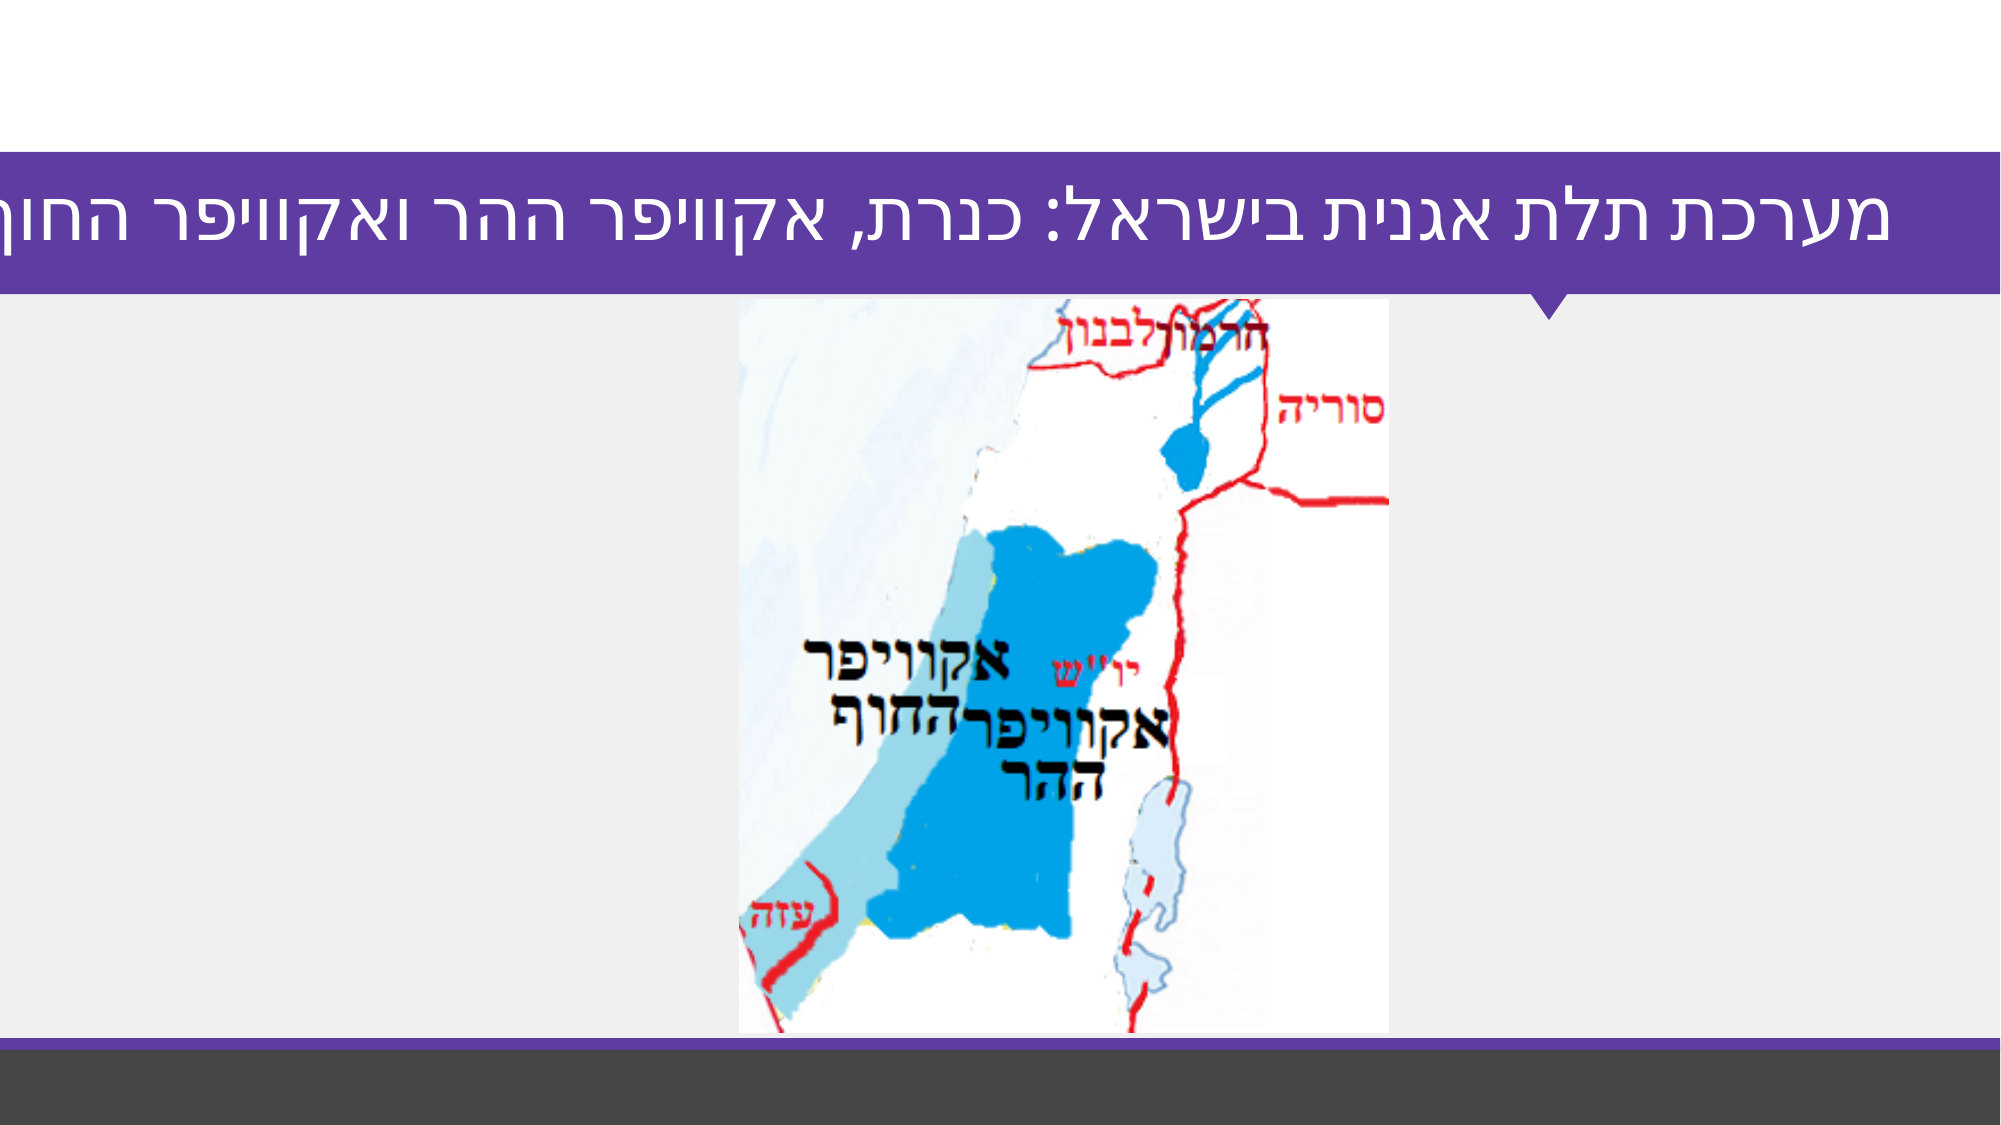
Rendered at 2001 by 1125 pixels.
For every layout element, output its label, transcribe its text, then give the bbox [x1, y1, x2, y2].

picture [739, 298, 1390, 1033]
title מערכת תלת אגנית בישראל: כנרת, אקוויפר ההר ואקוויפר החוף [0, 0, 1912, 264]
